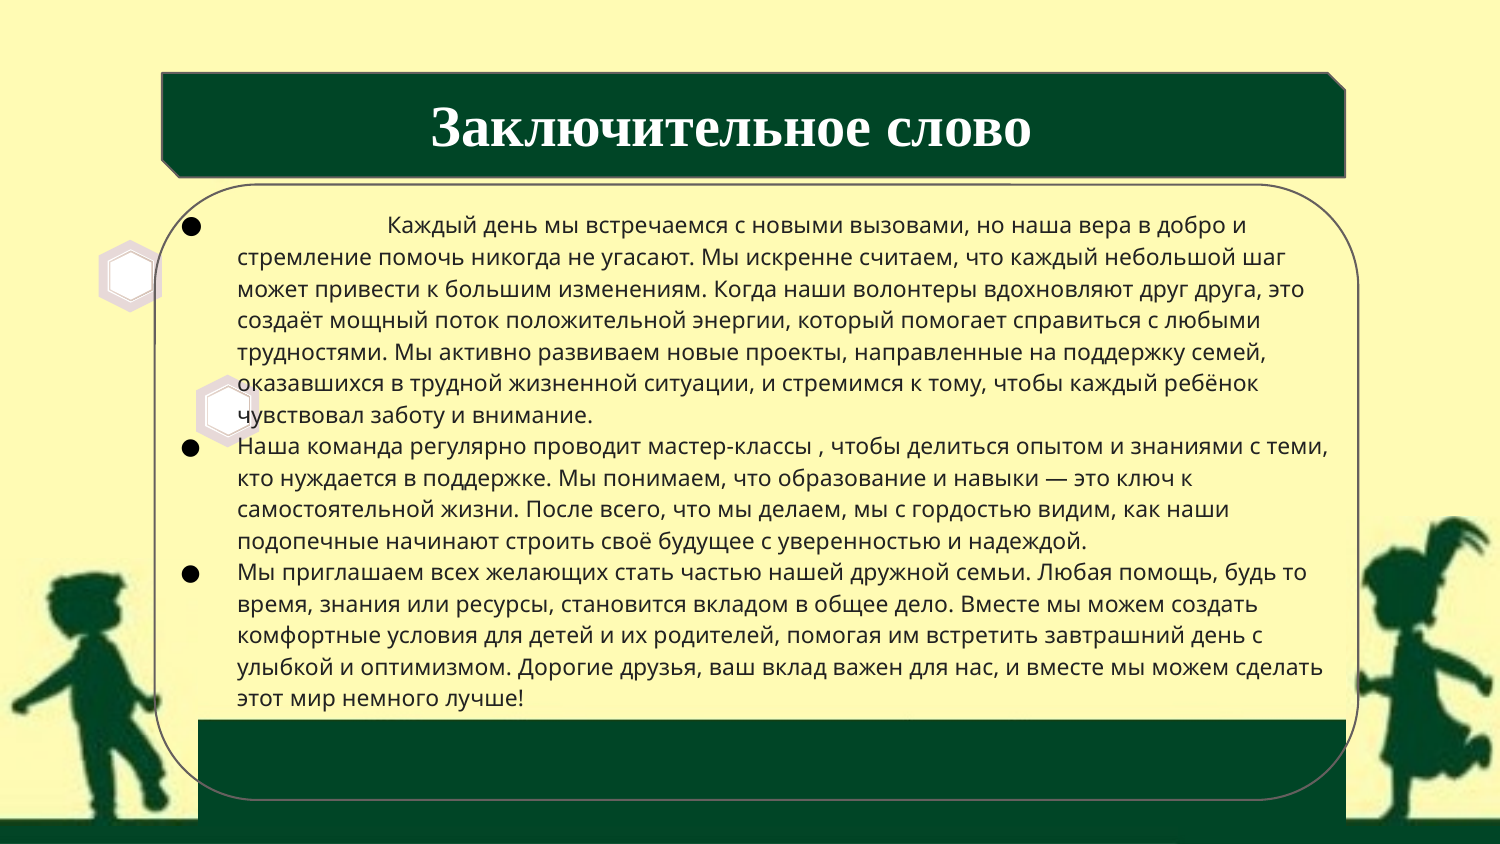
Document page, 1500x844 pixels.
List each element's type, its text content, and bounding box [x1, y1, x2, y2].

text_box [1346, 236, 1360, 516]
title Заключительное слово [430, 72, 1449, 167]
text_box [153, 248, 161, 558]
picture [0, 0, 1500, 844]
text_box [160, 71, 1347, 179]
text_box [223, 183, 1289, 189]
text_box [198, 750, 1345, 801]
list Каждый день мы встречаемся с новыми вызовами, но наша вера в добро и стремление помочь никогда не угасают. Мы искренне считаем, что каждый небольшой шаг может привести к большим изменениям. Когда наши волонтеры вдохновляют друг друга, это создаёт мощный поток положительной энергии, который помогает справиться с любыми трудностями. Мы активно развиваем новые проекты, направленные на поддержку семей, оказавшихся в трудной жизненной ситуации, и стремимся к тому, чтобы каждый ребёнок чувствовал заботу и внимание. Наша команда регулярно проводит мастер-классы , чтобы делиться опытом и знаниями с теми, кто нуждается в поддержке. Мы понимаем, что образование и навыки — это ключ к самостоятельной жизни. После всего, что мы делаем, мы с гордостью видим, как наши подопечные начинают строить своё будущее с уверенностью и надеждой. Мы приглашаем всех желающих стать частью нашей дружной семьи. Любая помощь, будь то время, знания или ресурсы, становится вкладом в общее дело. Вместе мы можем создать комфортные условия для детей и их родителей, помогая им встретить завтрашний день с улыбкой и оптимизмом. Дорогие друзья, ваш вклад важен для нас, и вместе мы можем сделать этот мир немного лучше! [161, 189, 1346, 750]
